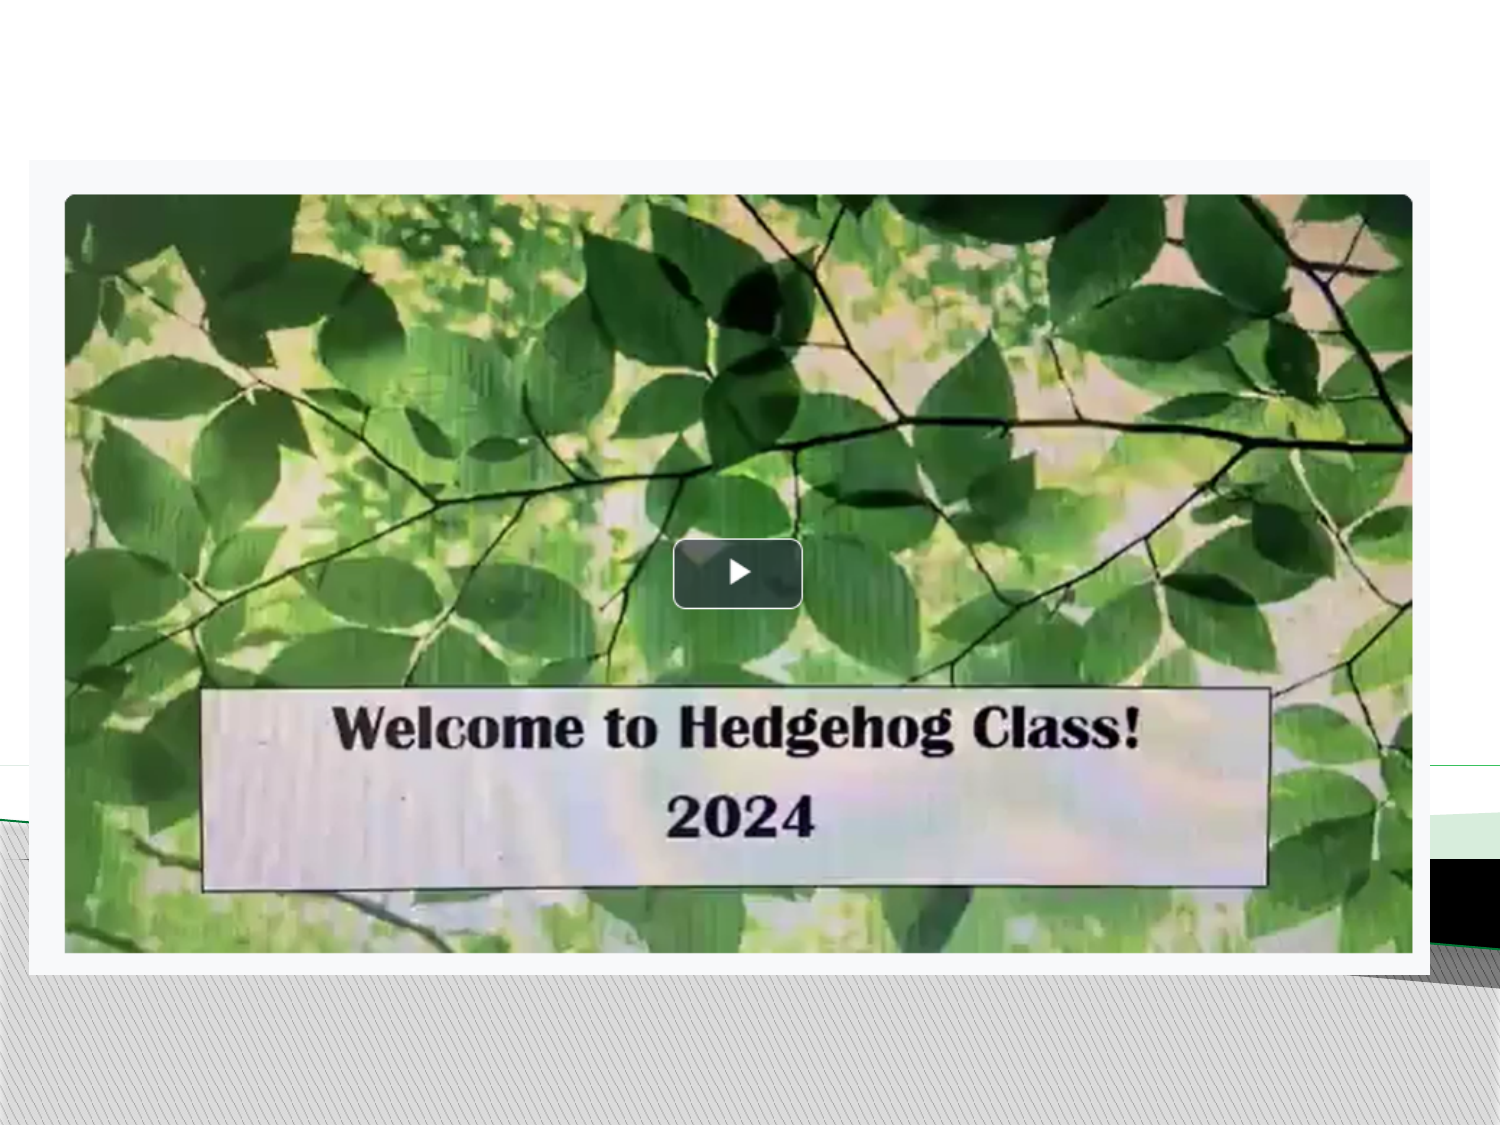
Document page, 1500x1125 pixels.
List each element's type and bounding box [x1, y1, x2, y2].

picture [5, 160, 1500, 989]
